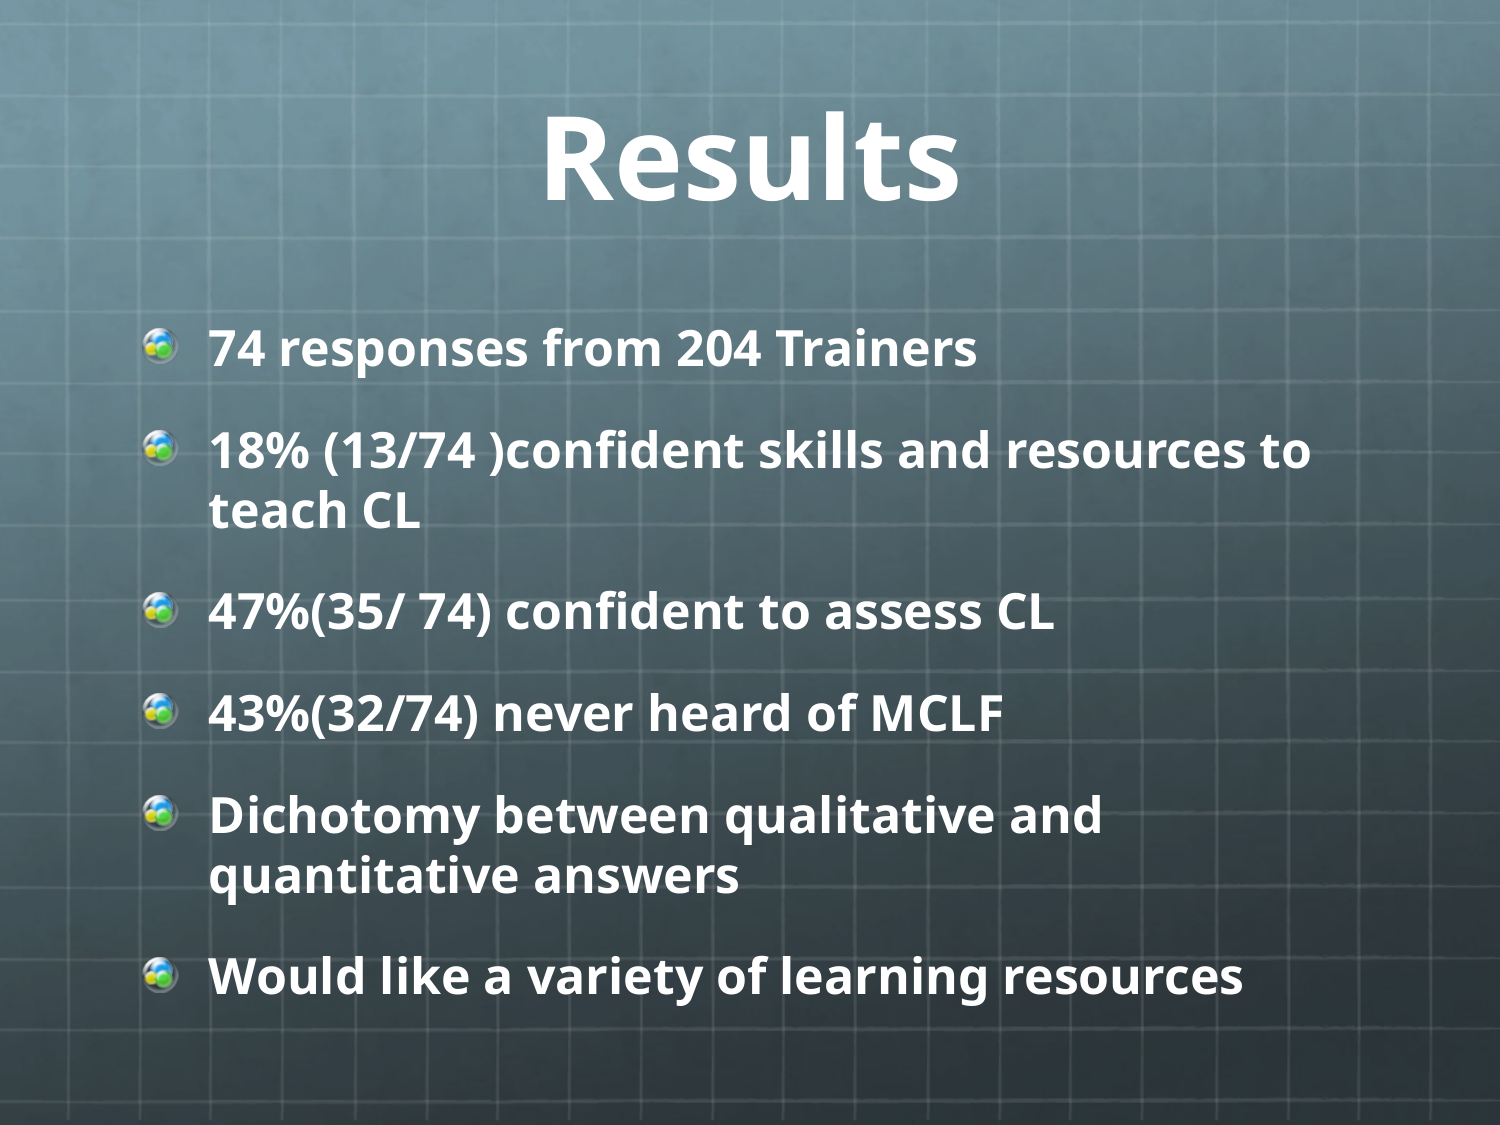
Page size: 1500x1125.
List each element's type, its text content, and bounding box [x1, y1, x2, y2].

title Results [127, 17, 1372, 290]
list 74 responses from 204 Trainers 18% (13/74 )confident skills and resources to teach CL 47%(35/ 74) confident to assess CL 43%(32/74) never heard of MCLF Dichotomy between qualitative and quantitative answers Would like a variety of learning resources [127, 308, 1372, 958]
picture [0, 0, 1500, 1125]
